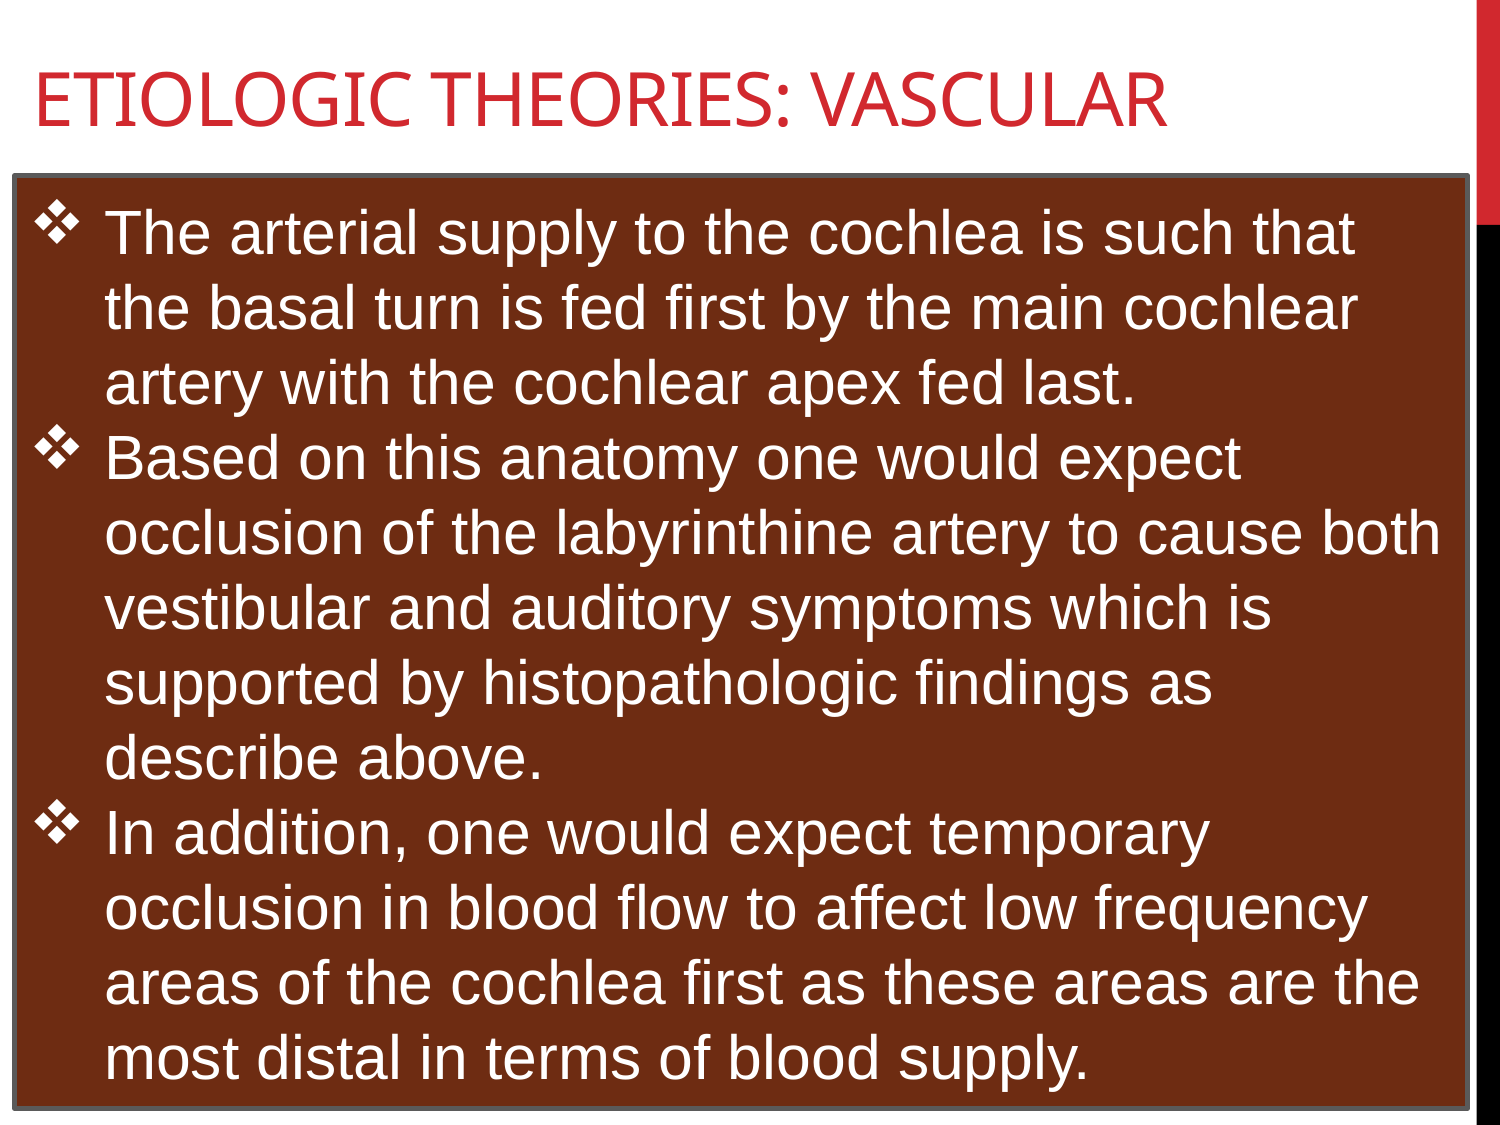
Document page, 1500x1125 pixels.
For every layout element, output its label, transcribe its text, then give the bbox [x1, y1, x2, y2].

title Etiologic Theories: Vascular [17, 25, 1471, 149]
text_box The arterial supply to the cochlea is such that the basal turn is fed first by the main cochlear artery with the cochlear apex fed last. Based on this anatomy one would expect occlusion of the labyrinthine artery to cause both vestibular and auditory symptoms which is supported by histopathologic findings as describe above. In addition, one would expect temporary occlusion in blood flow to affect low frequency areas of the cochlea first as these areas are the most distal in terms of blood supply. [12, 173, 1470, 1111]
